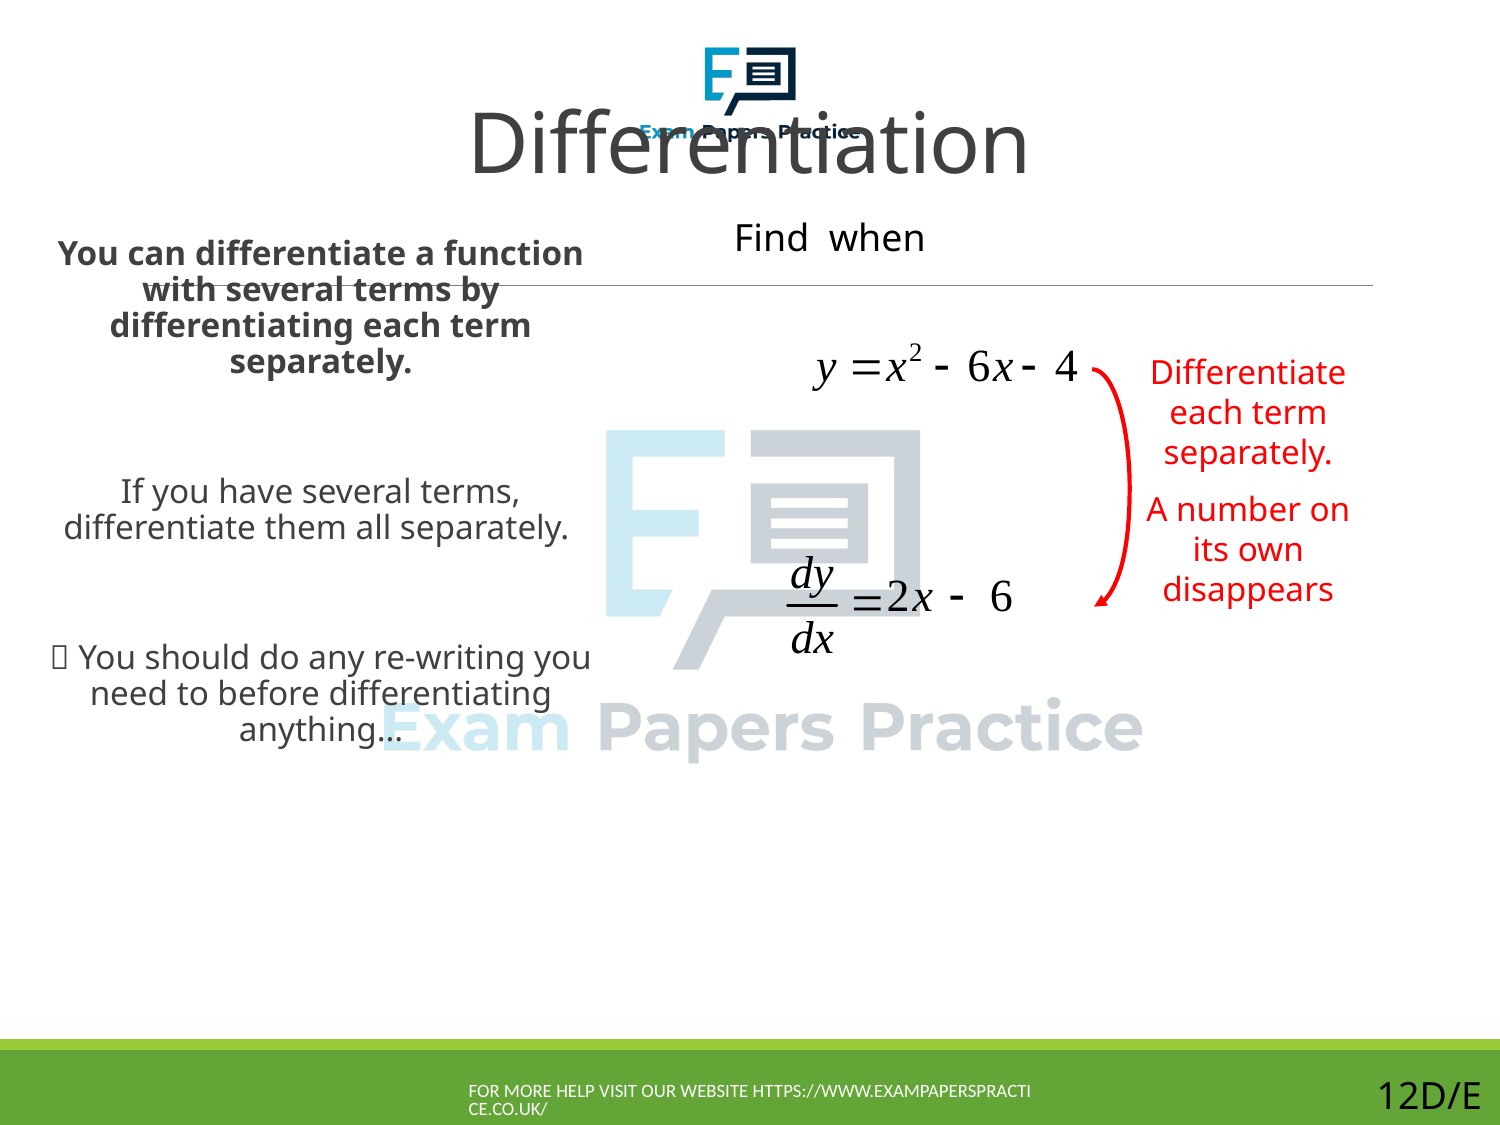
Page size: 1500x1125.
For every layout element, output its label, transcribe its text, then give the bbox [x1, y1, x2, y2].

list You can differentiate a function with several terms by differentiating each term separately. If you have several terms, differentiate them all separately.  You should do any re-writing you need to before differentiating anything… [23, 229, 619, 1014]
title Differentiation [103, 35, 1397, 199]
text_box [779, 543, 884, 664]
text_box Differentiate each term separately. A number on its own disappears [1117, 344, 1380, 616]
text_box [941, 568, 1020, 624]
footer For more help visit our website https://www.exampaperspractice.co.uk/ [453, 1059, 1047, 1120]
text_box [1092, 369, 1117, 607]
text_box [879, 568, 940, 624]
text_box 12D/E [1361, 1064, 1497, 1125]
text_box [804, 331, 1086, 402]
